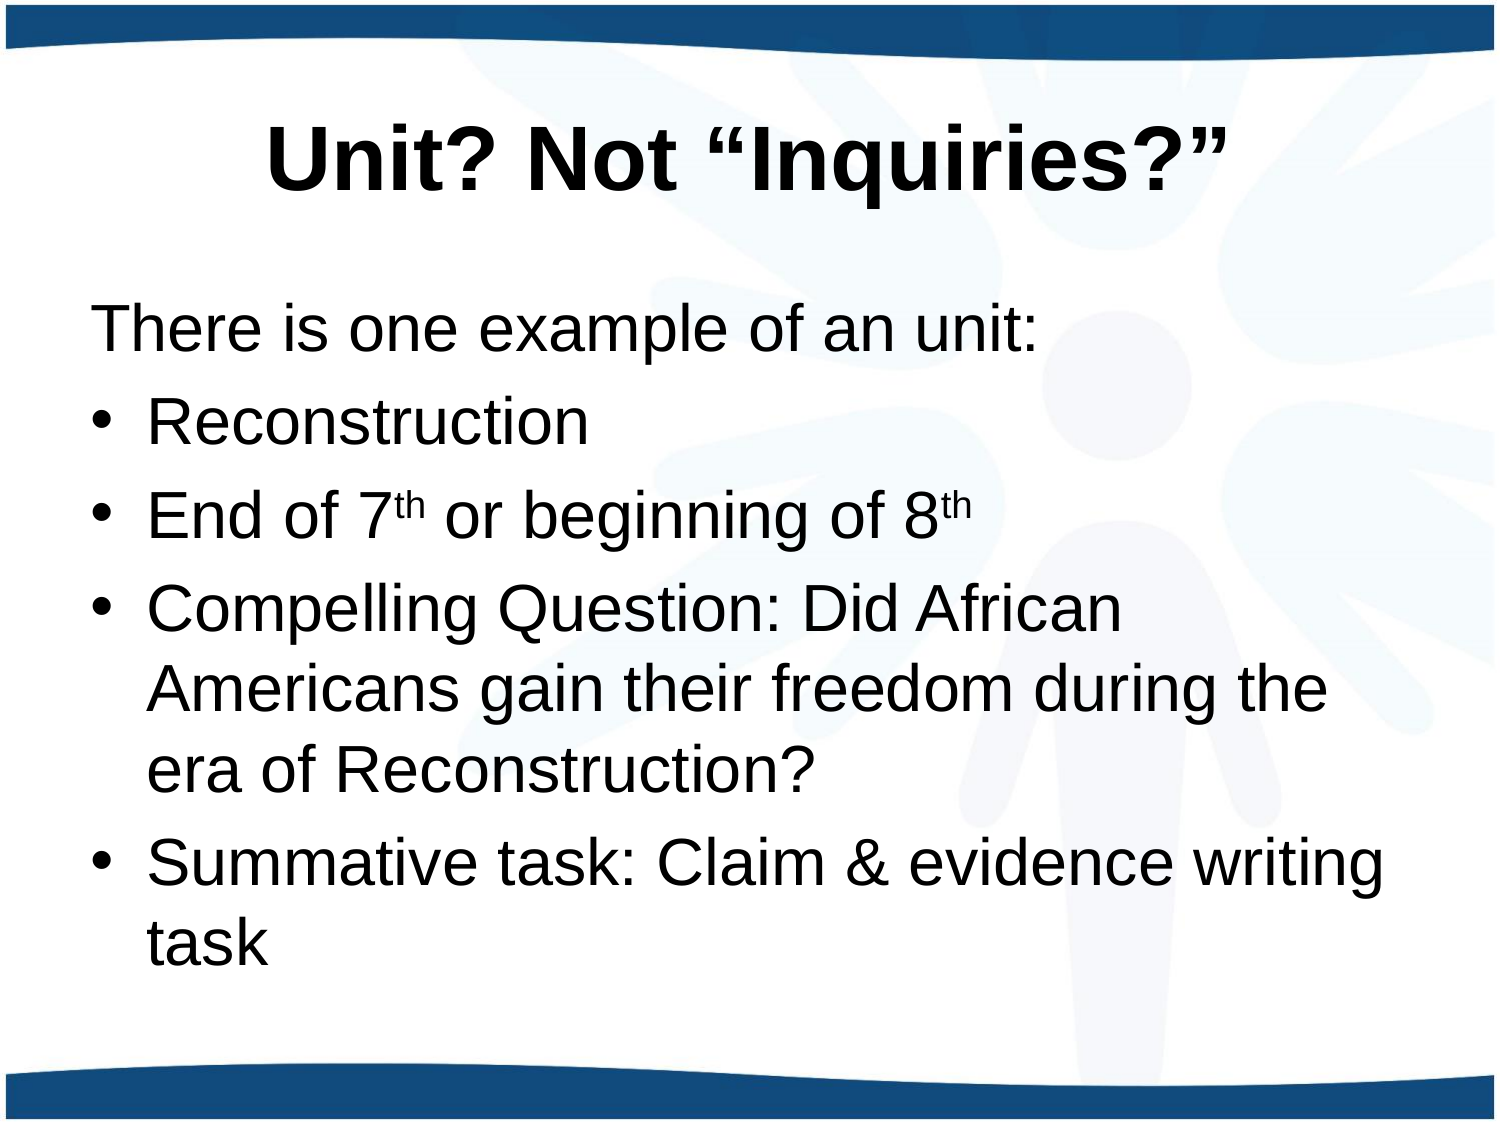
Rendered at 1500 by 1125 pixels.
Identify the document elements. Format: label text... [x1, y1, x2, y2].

title Unit? Not “Inquiries?” [75, 59, 1425, 248]
picture [0, 0, 1500, 1125]
list There is one example of an unit: Reconstruction End of 7th or beginning of 8th Compelling Question: Did African Americans gain their freedom during the era of Reconstruction? Summative task: Claim & evidence writing task [75, 277, 1425, 1020]
